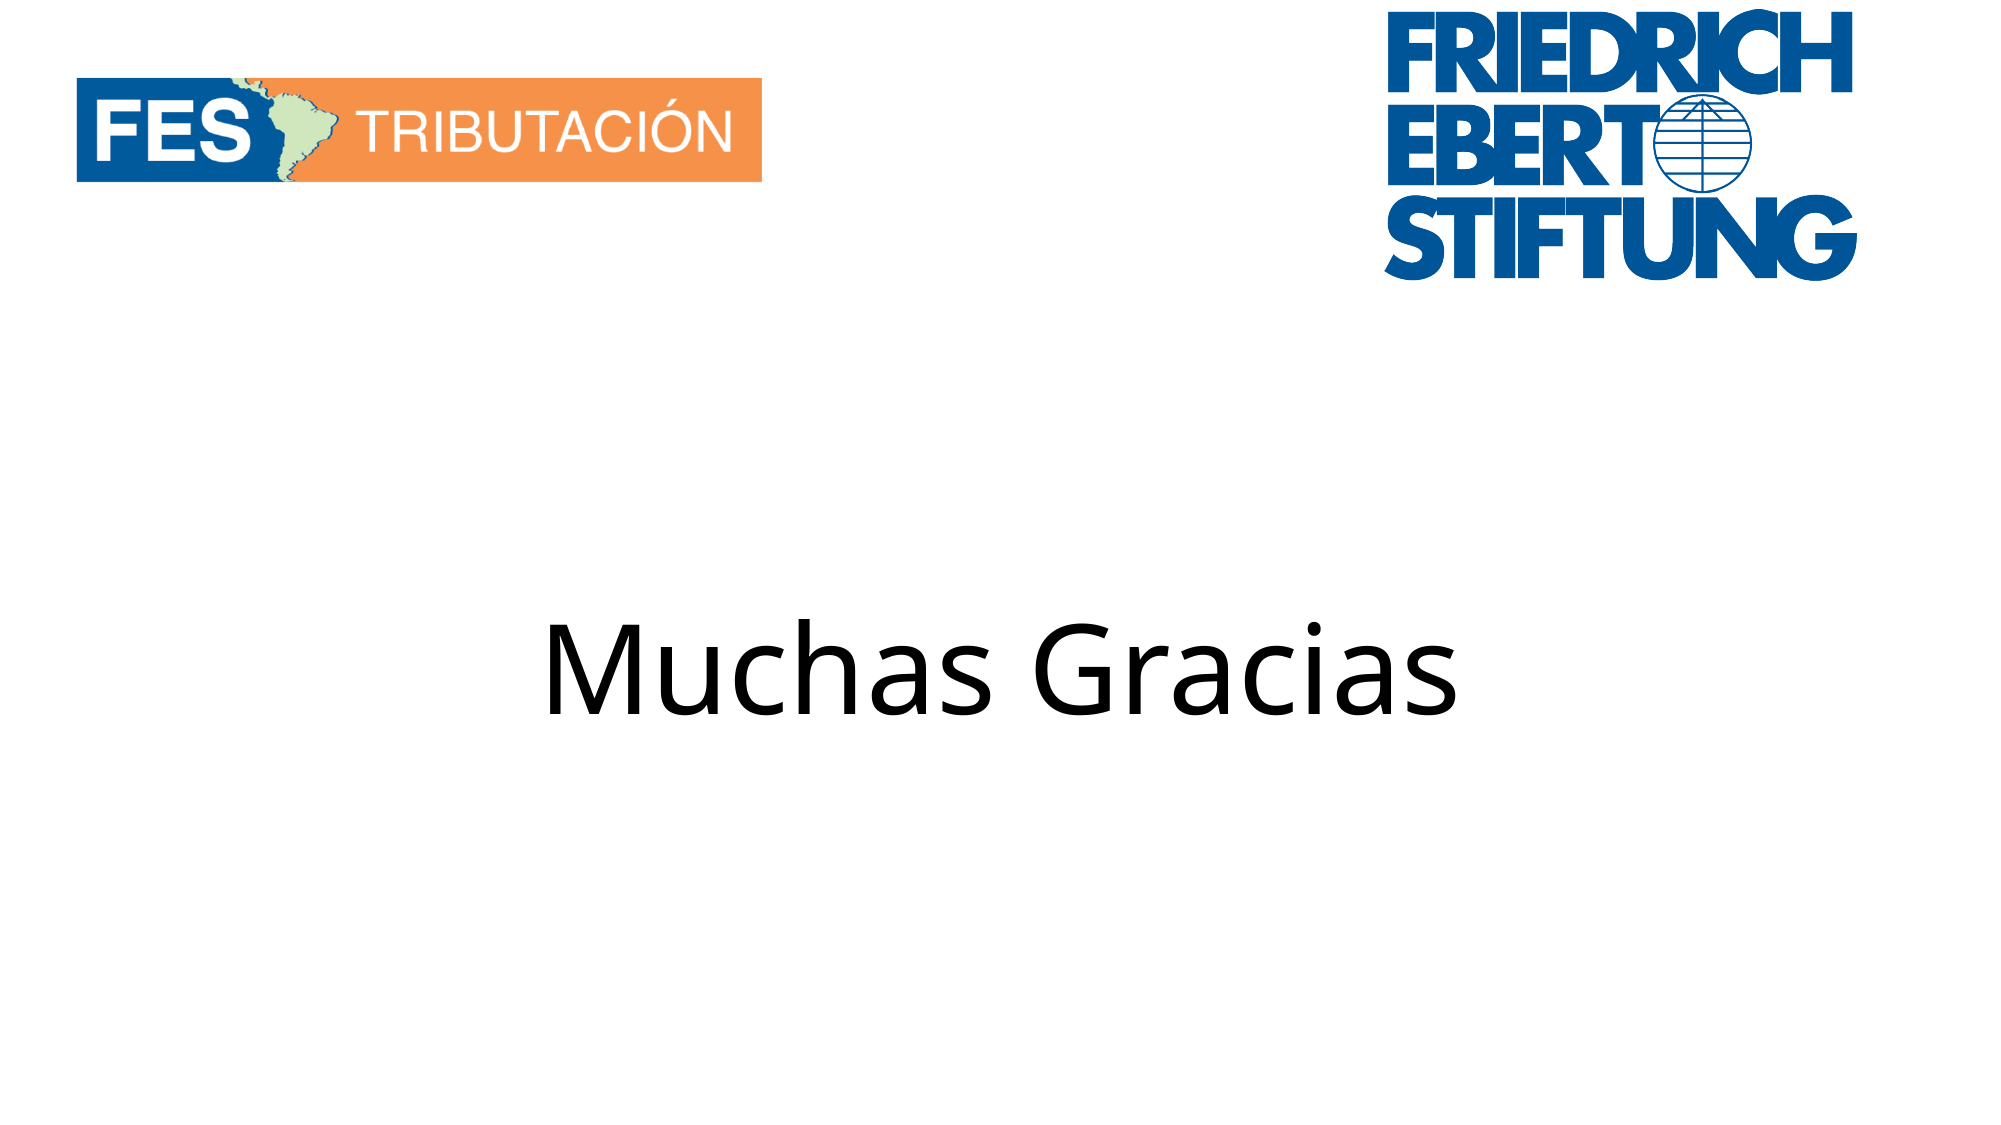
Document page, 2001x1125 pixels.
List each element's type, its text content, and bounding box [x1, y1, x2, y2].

title Muchas Gracias [249, 357, 1750, 750]
picture [74, 76, 762, 184]
picture [1384, 9, 1857, 281]
